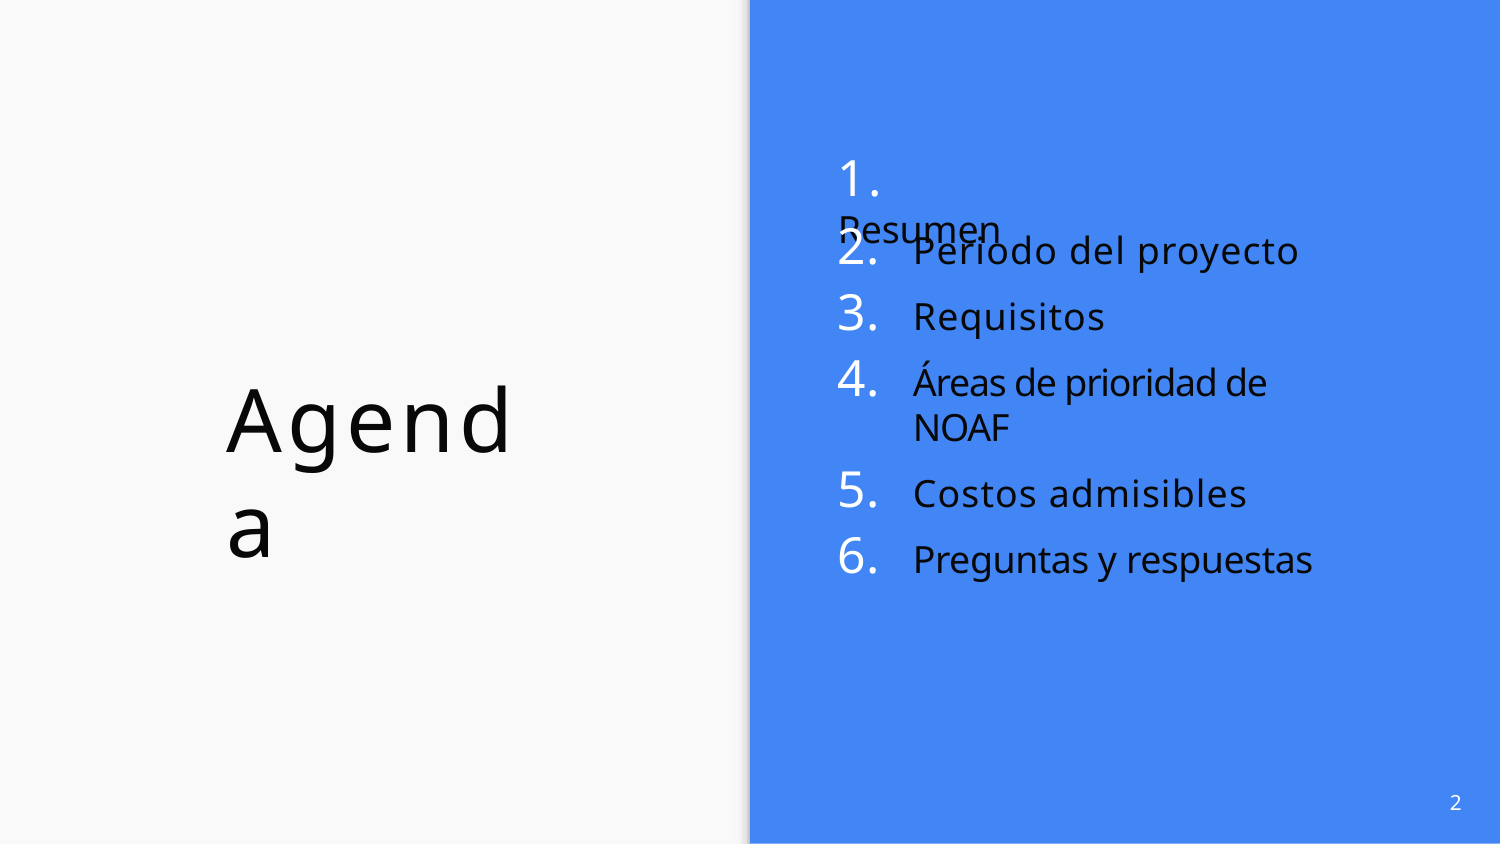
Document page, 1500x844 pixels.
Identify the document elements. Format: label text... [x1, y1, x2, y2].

slide_number 2 [1443, 788, 1482, 818]
title 1. Resumen [835, 144, 1067, 204]
text_box Periodo del proyecto Requisitos Áreas de prioridad de NOAF Costos admisibles Preguntas y respuestas [835, 204, 1338, 614]
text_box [0, 0, 751, 844]
text_box [751, 0, 1500, 844]
